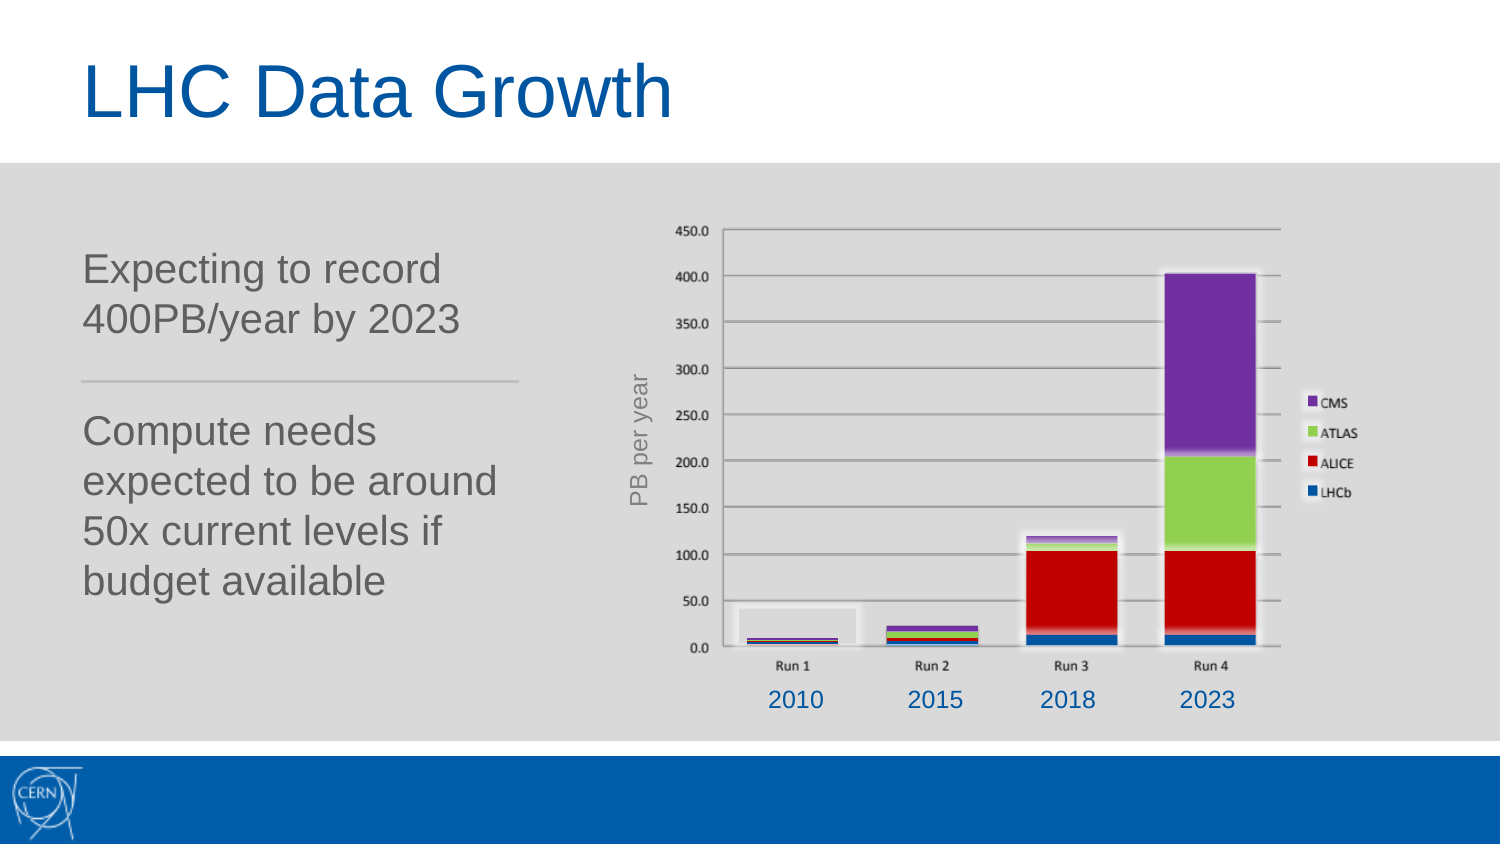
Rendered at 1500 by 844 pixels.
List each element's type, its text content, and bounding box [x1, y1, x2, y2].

text_box 2010 2015 2018 2023 [753, 690, 1267, 721]
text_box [746, 638, 839, 644]
picture [664, 209, 1376, 681]
text_box [0, 162, 1500, 742]
text_box PB per year [615, 329, 657, 522]
title LHC Data Growth [75, 17, 1300, 159]
list Expecting to record 400PB/year by 2023 Compute needs expected to be around 50x current levels if budget available [61, 234, 569, 791]
